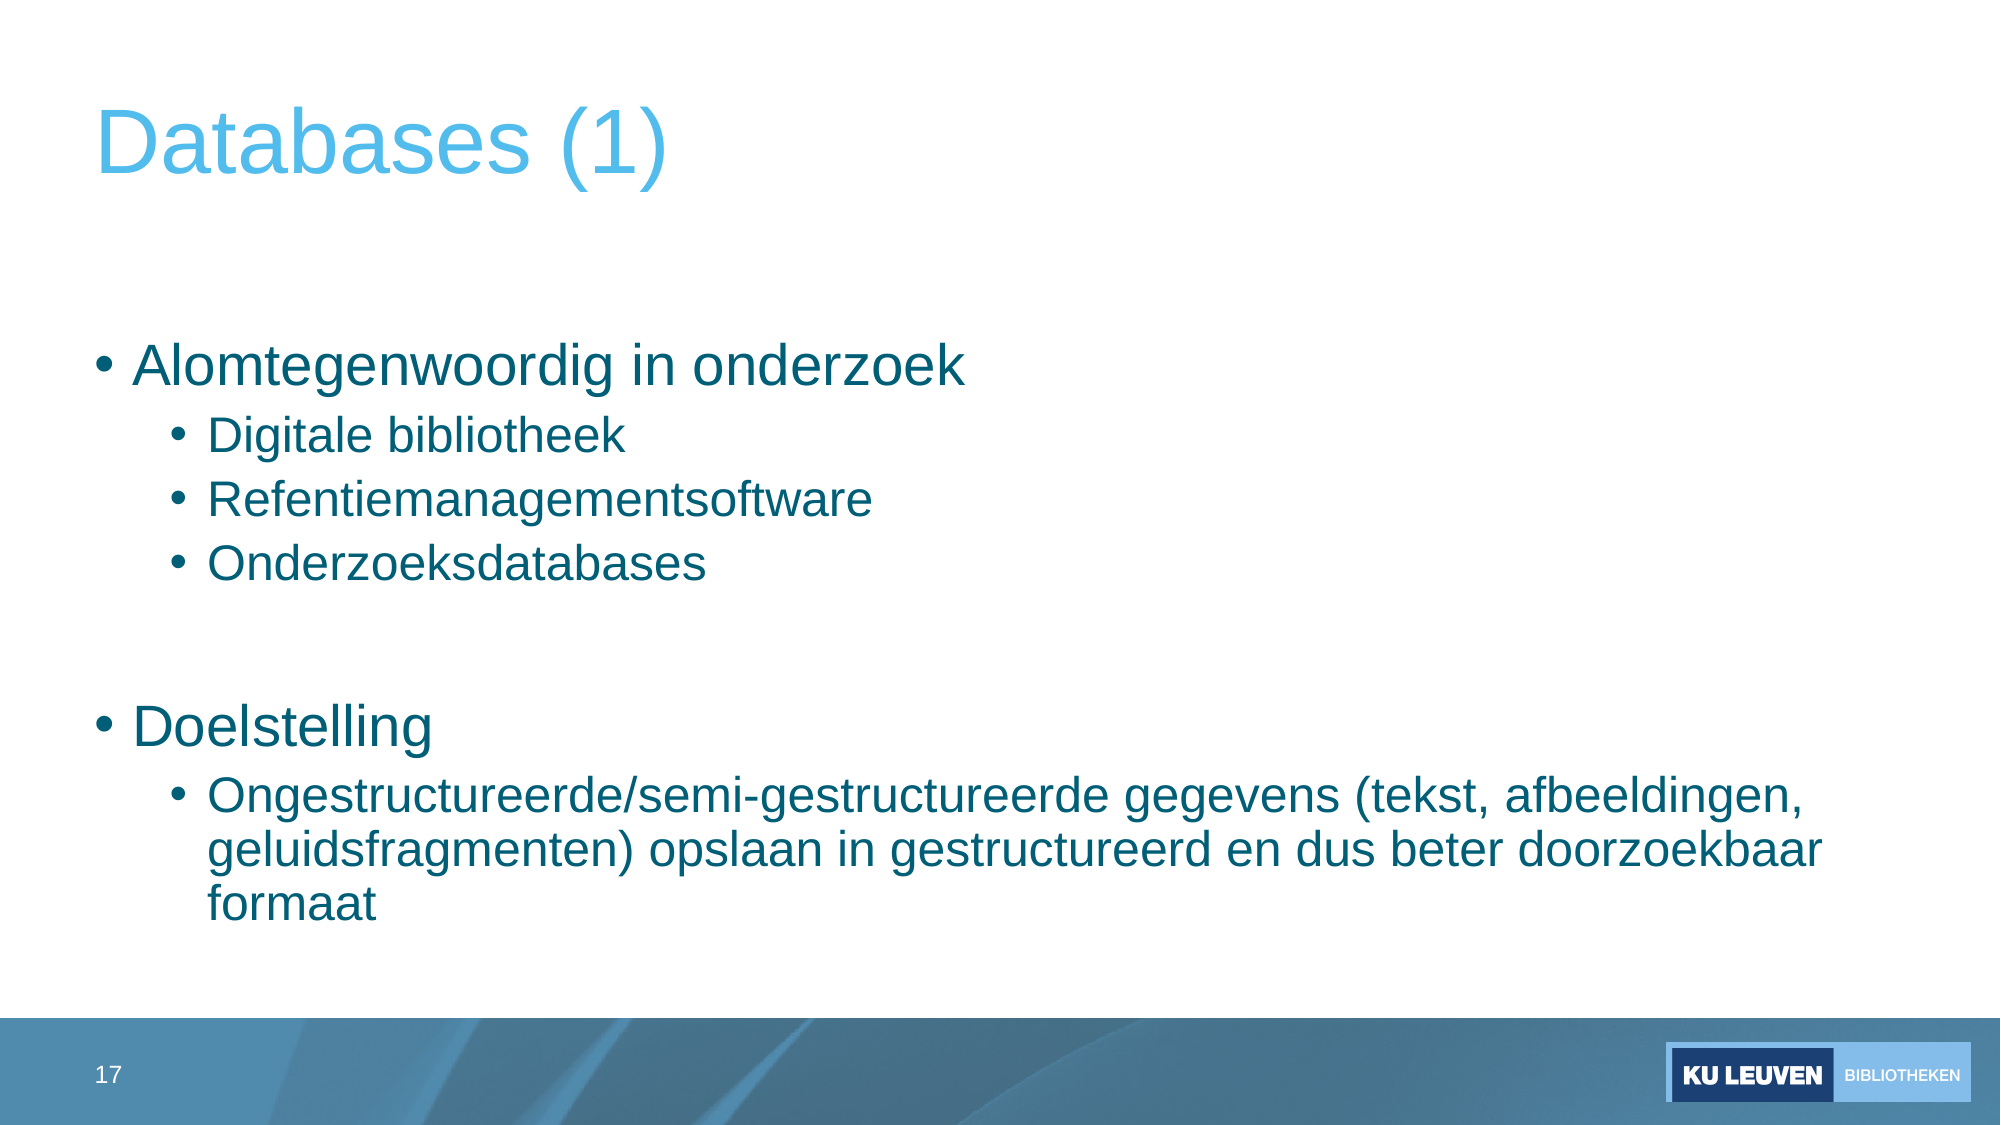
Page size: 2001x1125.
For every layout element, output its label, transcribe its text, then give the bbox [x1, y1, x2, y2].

picture [0, 1018, 2000, 1125]
title Databases (1) [94, 94, 1906, 312]
slide_number 17 [94, 1020, 201, 1125]
list Alomtegenwoordig in onderzoek Digitale bibliotheek Refentiemanagementsoftware Onderzoeksdatabases Doelstelling Ongestructureerde/semi-gestructureerde gegevens (tekst, afbeeldingen, geluidsfragmenten) opslaan in gestructureerd en dus beter doorzoekbaar formaat [94, 335, 1906, 982]
